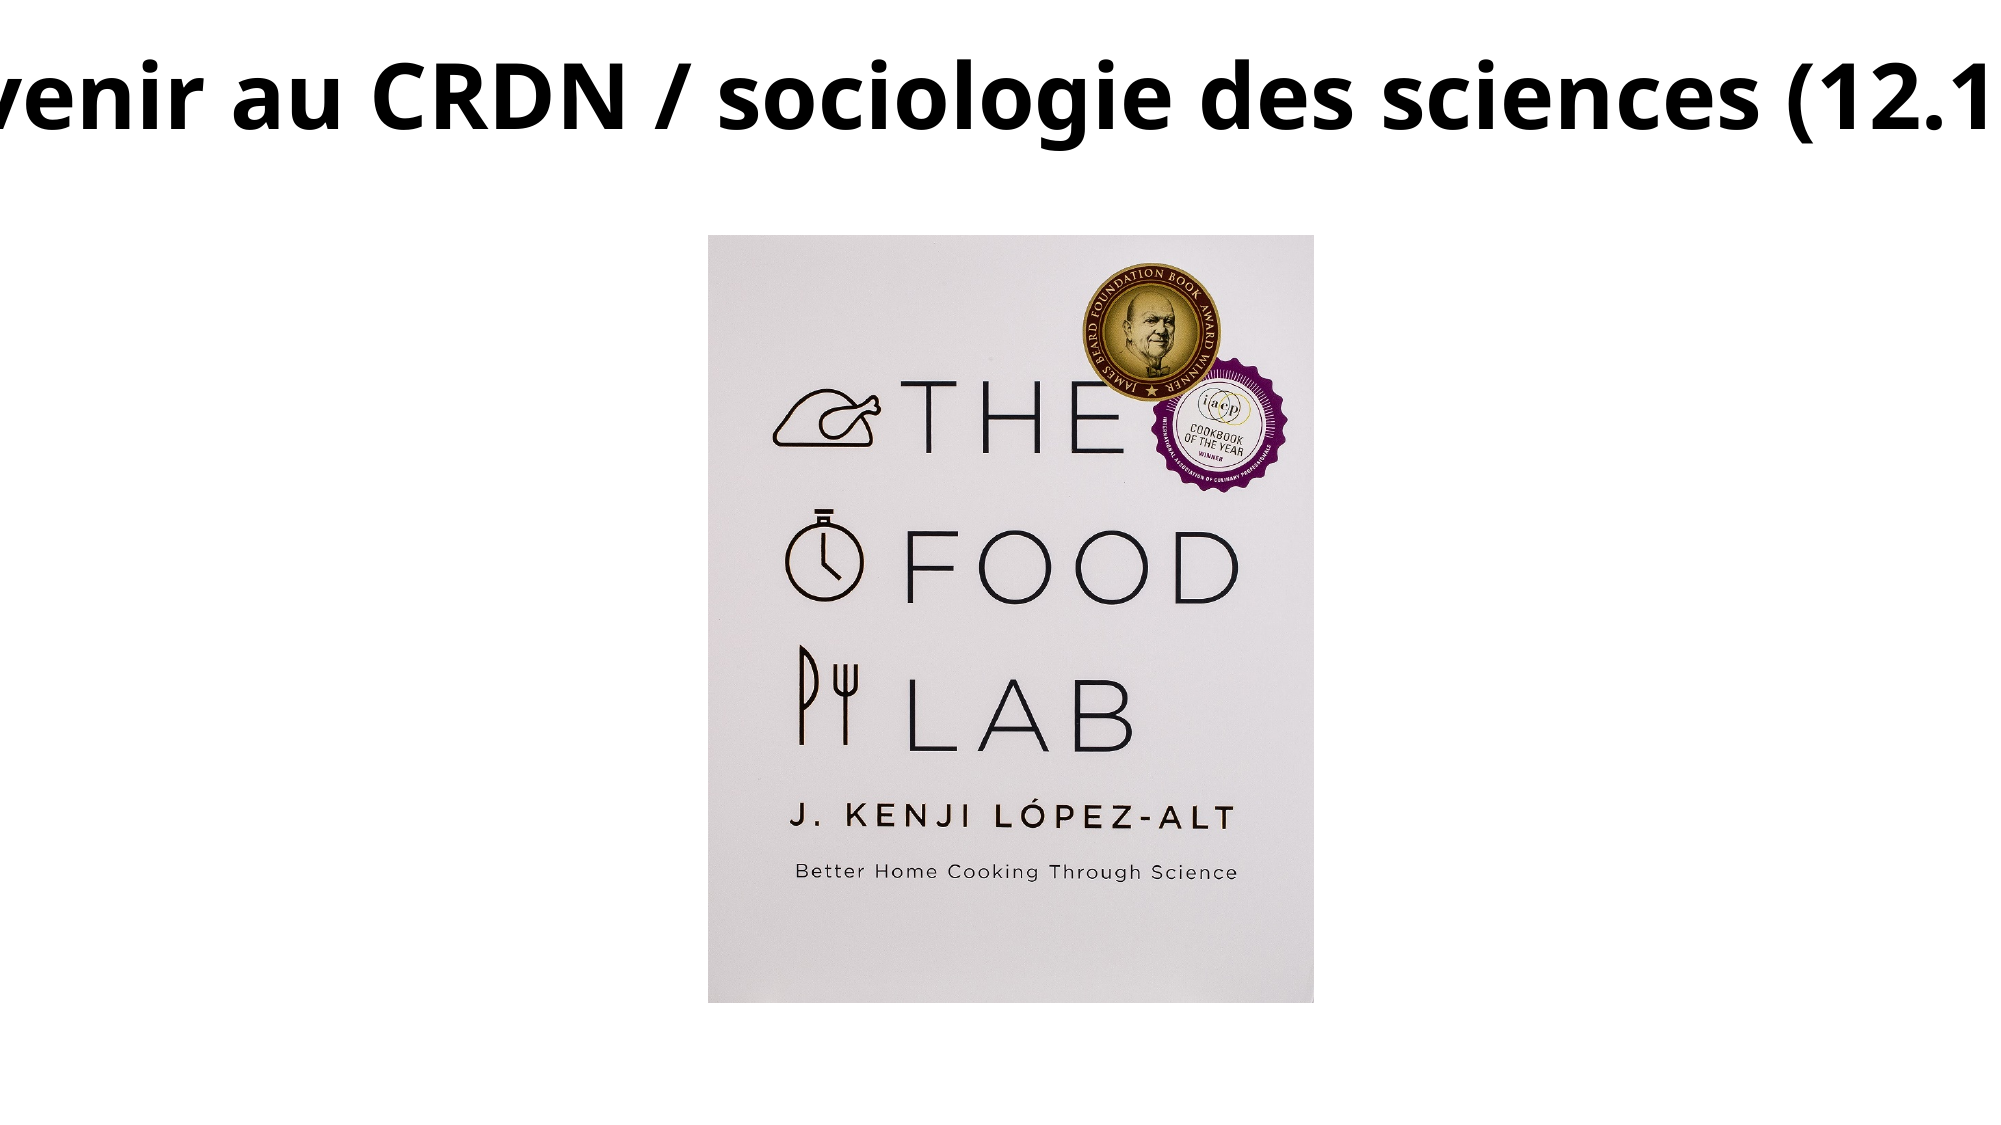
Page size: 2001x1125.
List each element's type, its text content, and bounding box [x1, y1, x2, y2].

picture [708, 235, 1314, 1003]
text_box A venir au CRDN / sociologie des sciences (12.195) [0, 30, 2000, 156]
